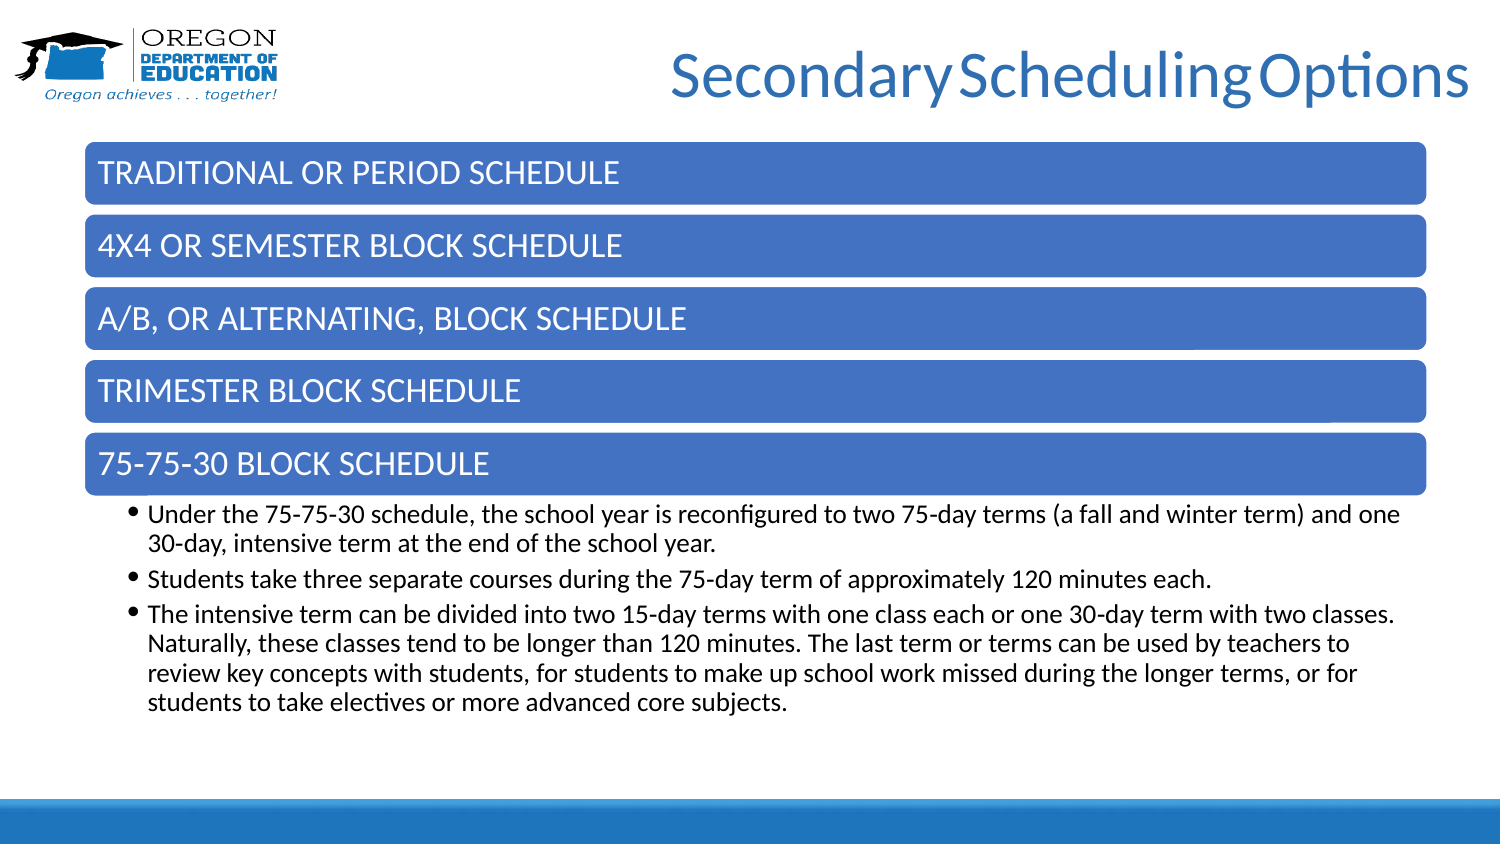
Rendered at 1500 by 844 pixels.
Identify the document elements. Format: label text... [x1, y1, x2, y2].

picture [0, 799, 1500, 844]
picture [0, 6, 309, 128]
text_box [83, 140, 1428, 721]
title Secondary Scheduling Options [308, 13, 1482, 139]
